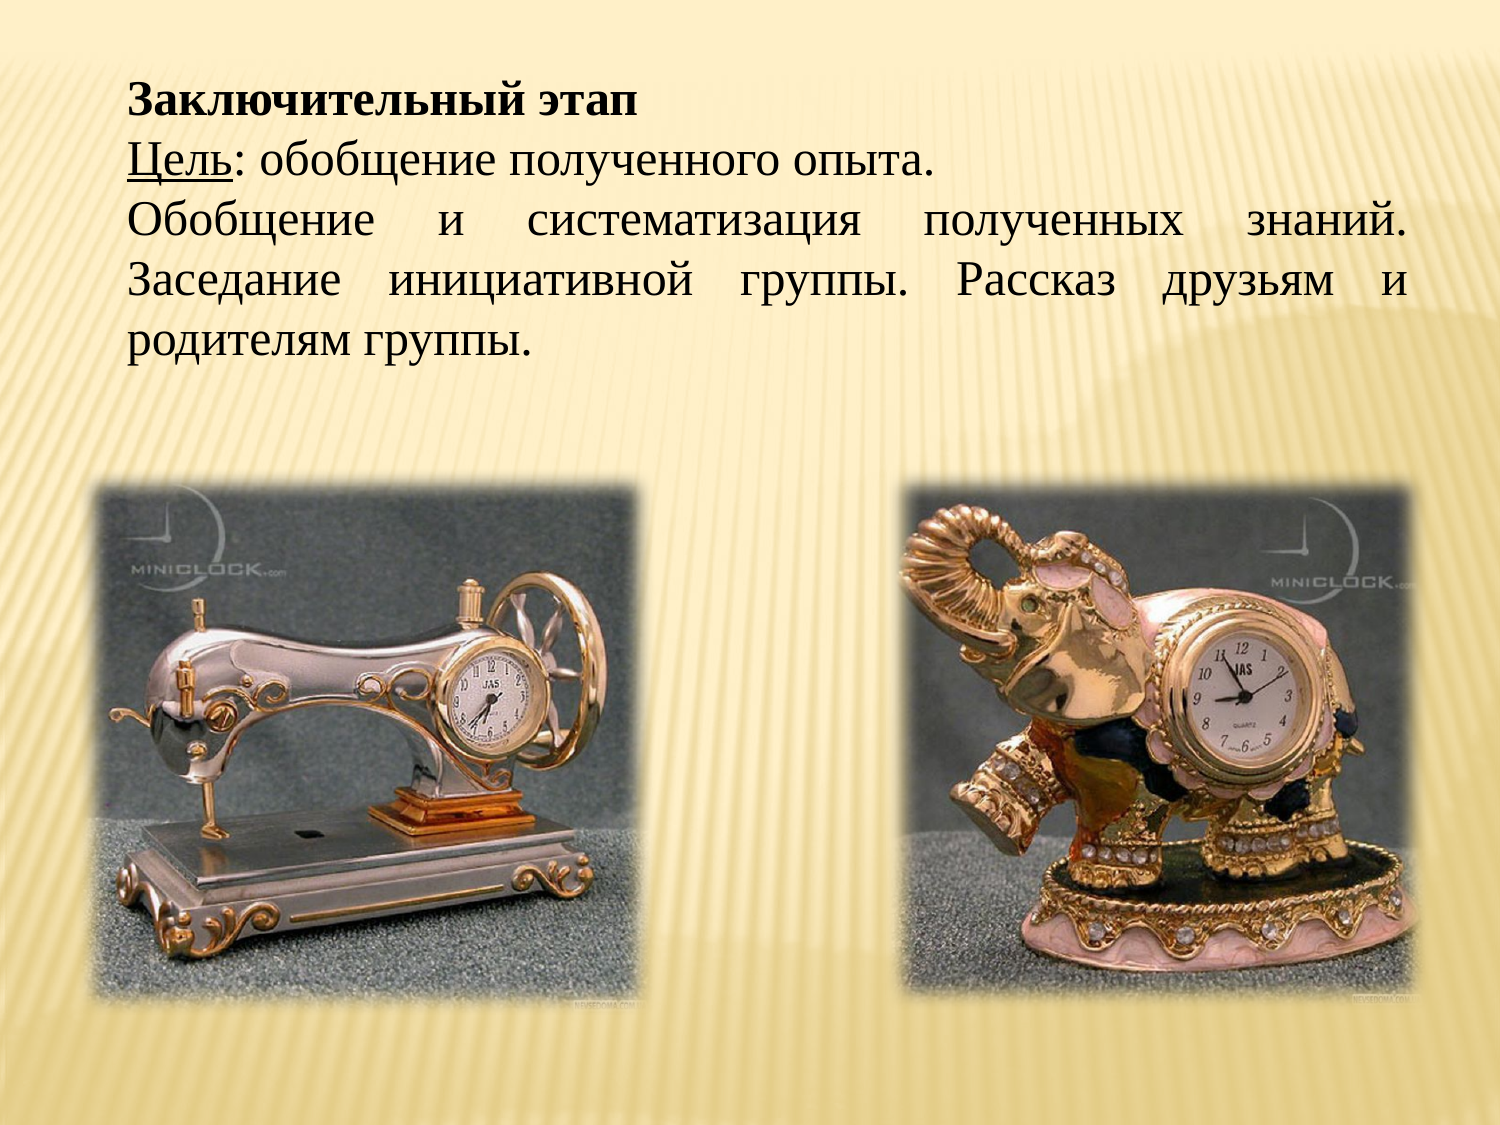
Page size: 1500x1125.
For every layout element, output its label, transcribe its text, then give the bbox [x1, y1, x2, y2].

picture [76, 467, 656, 1017]
text_box Заключительный этап Цель: обобщение полученного опыта. Обобщение и систематизация полученных знаний. Заседание инициативной группы. Рассказ друзьям и родителям группы. [112, 58, 1424, 374]
picture [885, 467, 1429, 1011]
